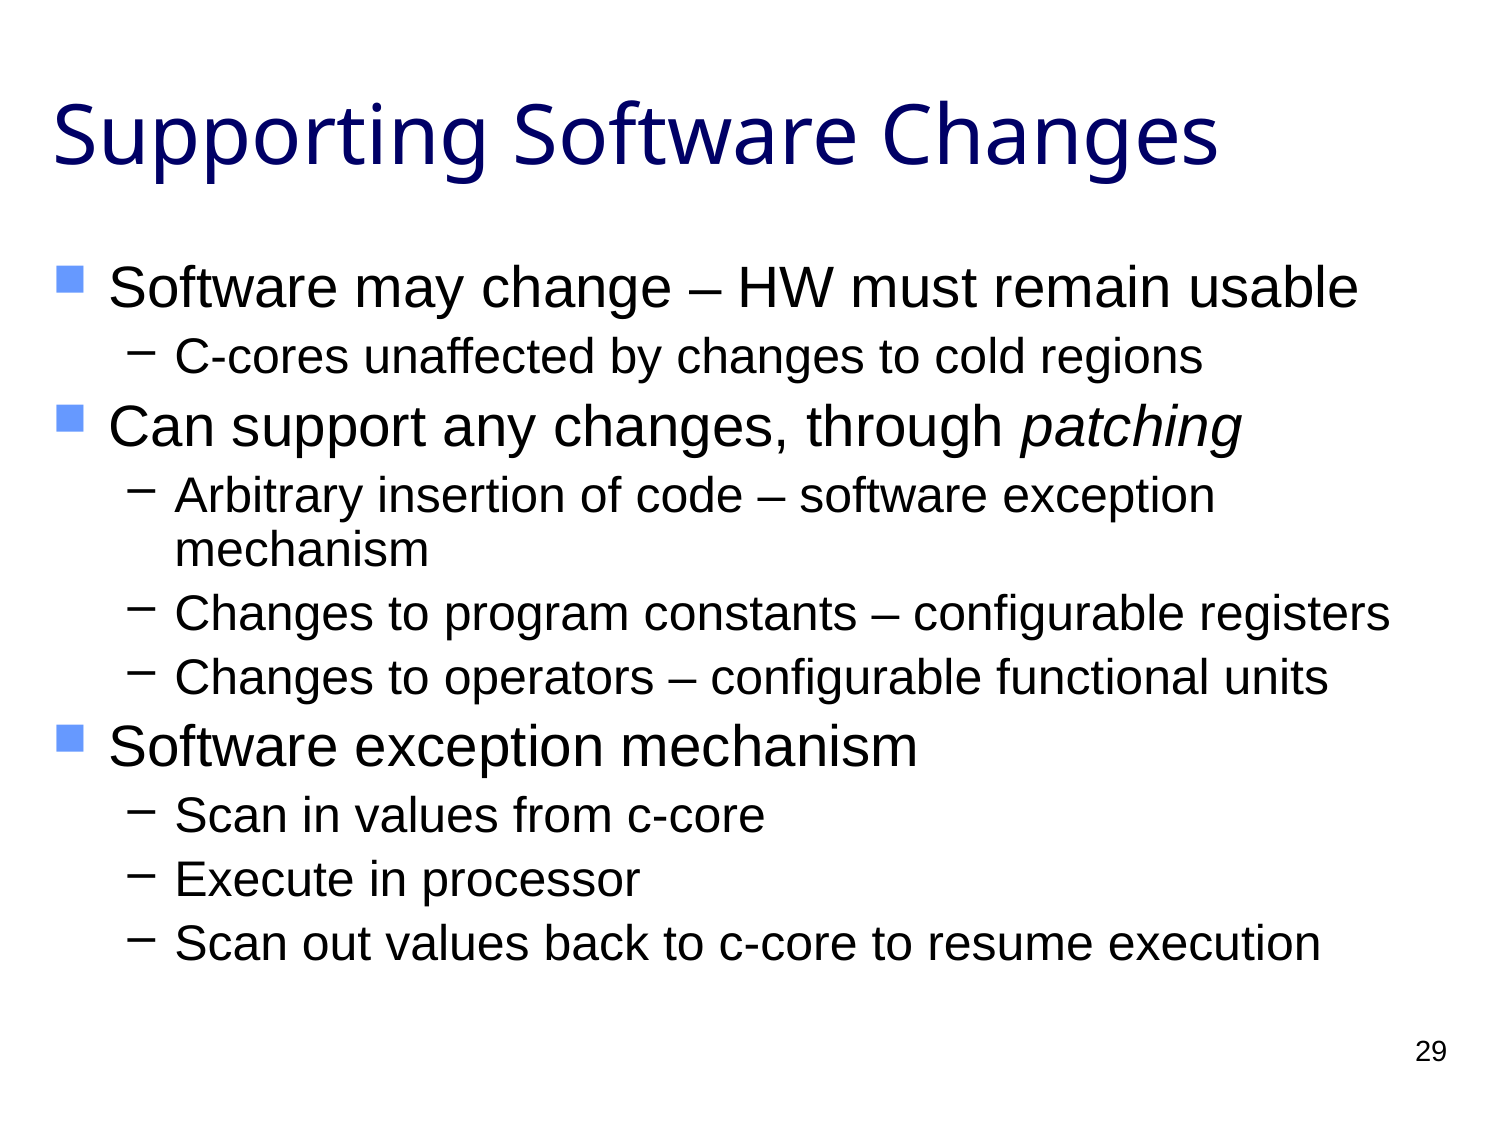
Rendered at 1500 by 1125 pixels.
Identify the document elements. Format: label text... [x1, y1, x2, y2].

slide_number 29 [1149, 1024, 1463, 1101]
title Supporting Software Changes [37, 37, 1468, 226]
list Software may change – HW must remain usable C-cores unaffected by changes to cold regions Can support any changes, through patching Arbitrary insertion of code – software exception mechanism Changes to program constants – configurable registers Changes to operators – configurable functional units Software exception mechanism Scan in values from c-core Execute in processor Scan out values back to c-core to resume execution [37, 249, 1500, 1001]
